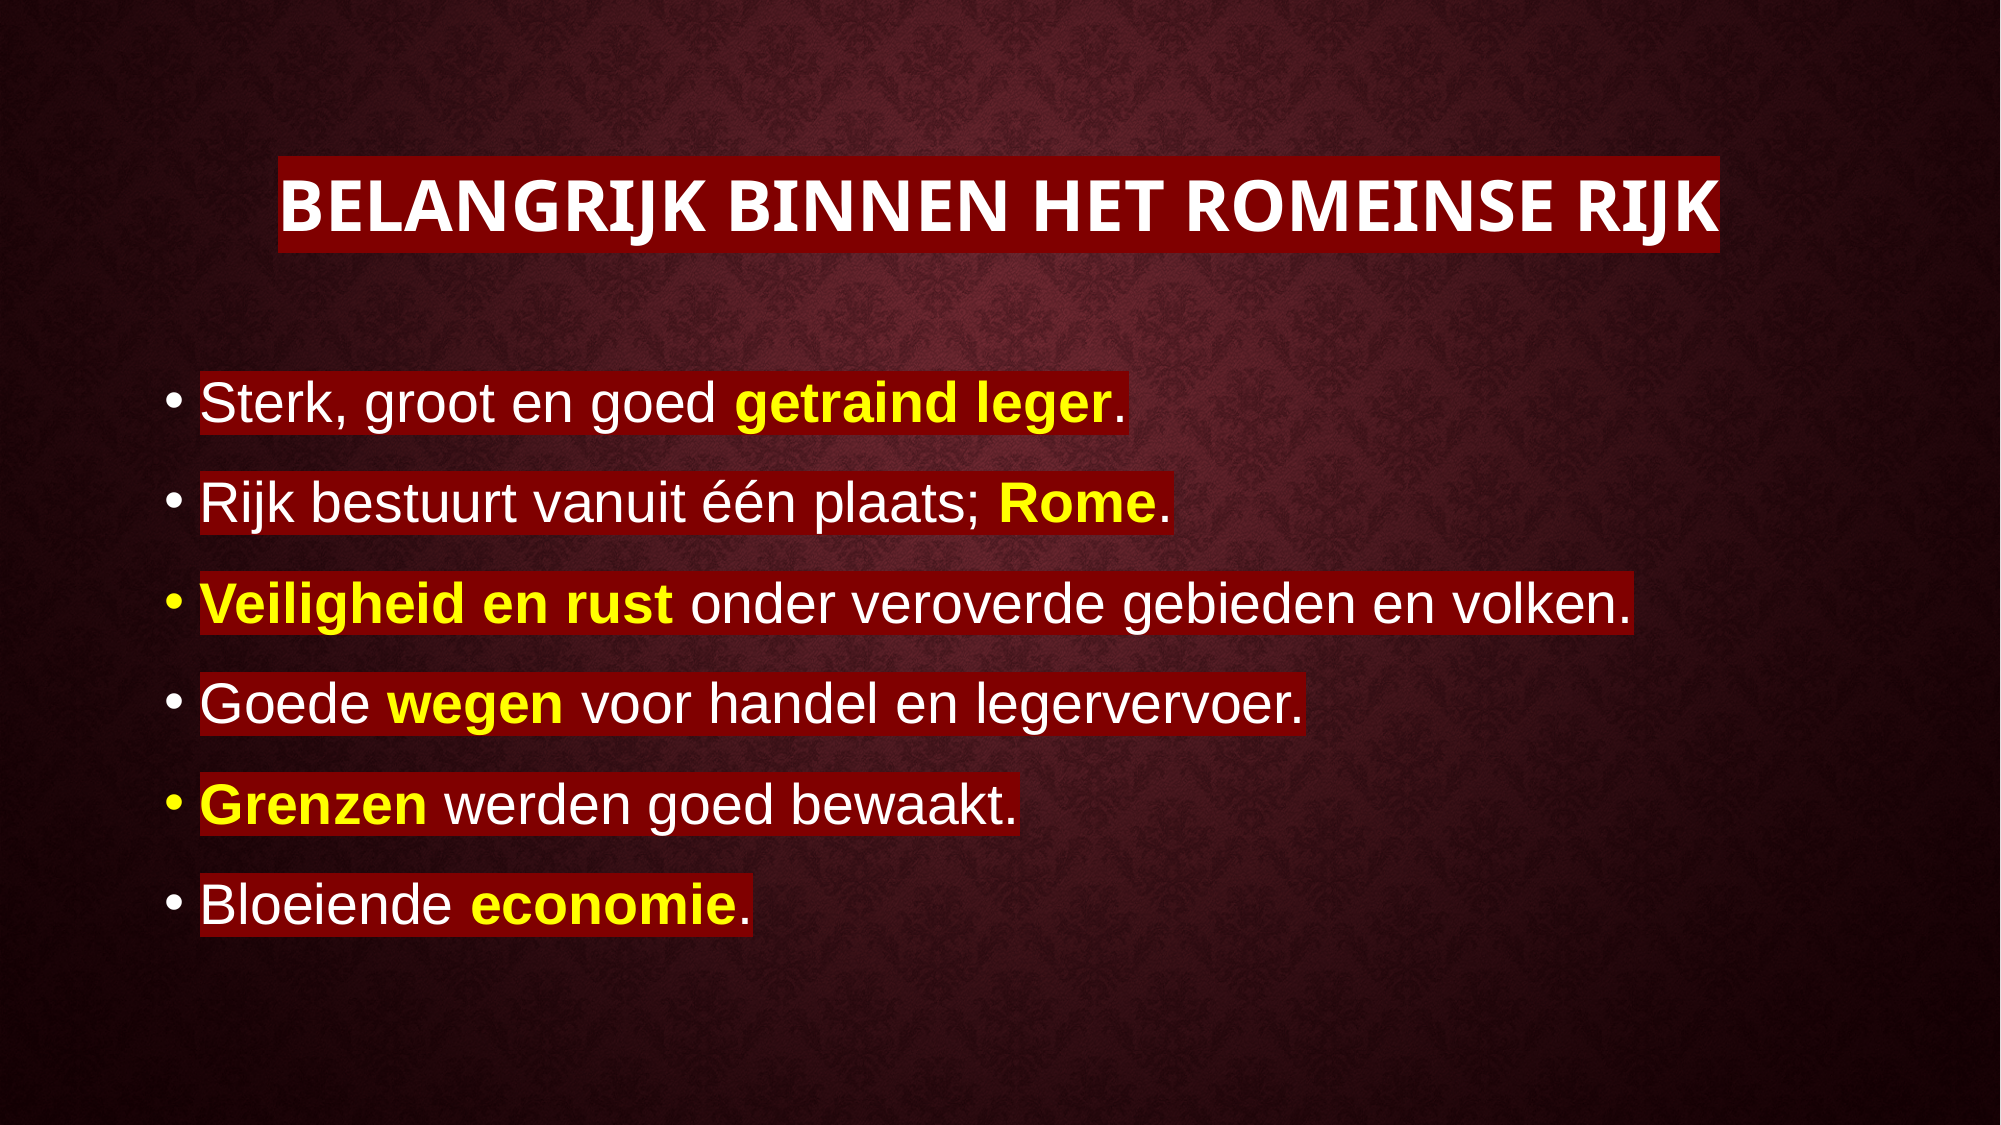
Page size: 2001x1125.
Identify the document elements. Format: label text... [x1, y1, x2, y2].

title Belangrijk binnen het Romeinse Rijk [149, 99, 1849, 318]
list Sterk, groot en goed getraind leger. Rijk bestuurt vanuit één plaats; Rome. Veiligheid en rust onder veroverde gebieden en volken. Goede wegen voor handel en legervervoer. Grenzen werden goed bewaakt. Bloeiende economie. [149, 343, 1849, 950]
